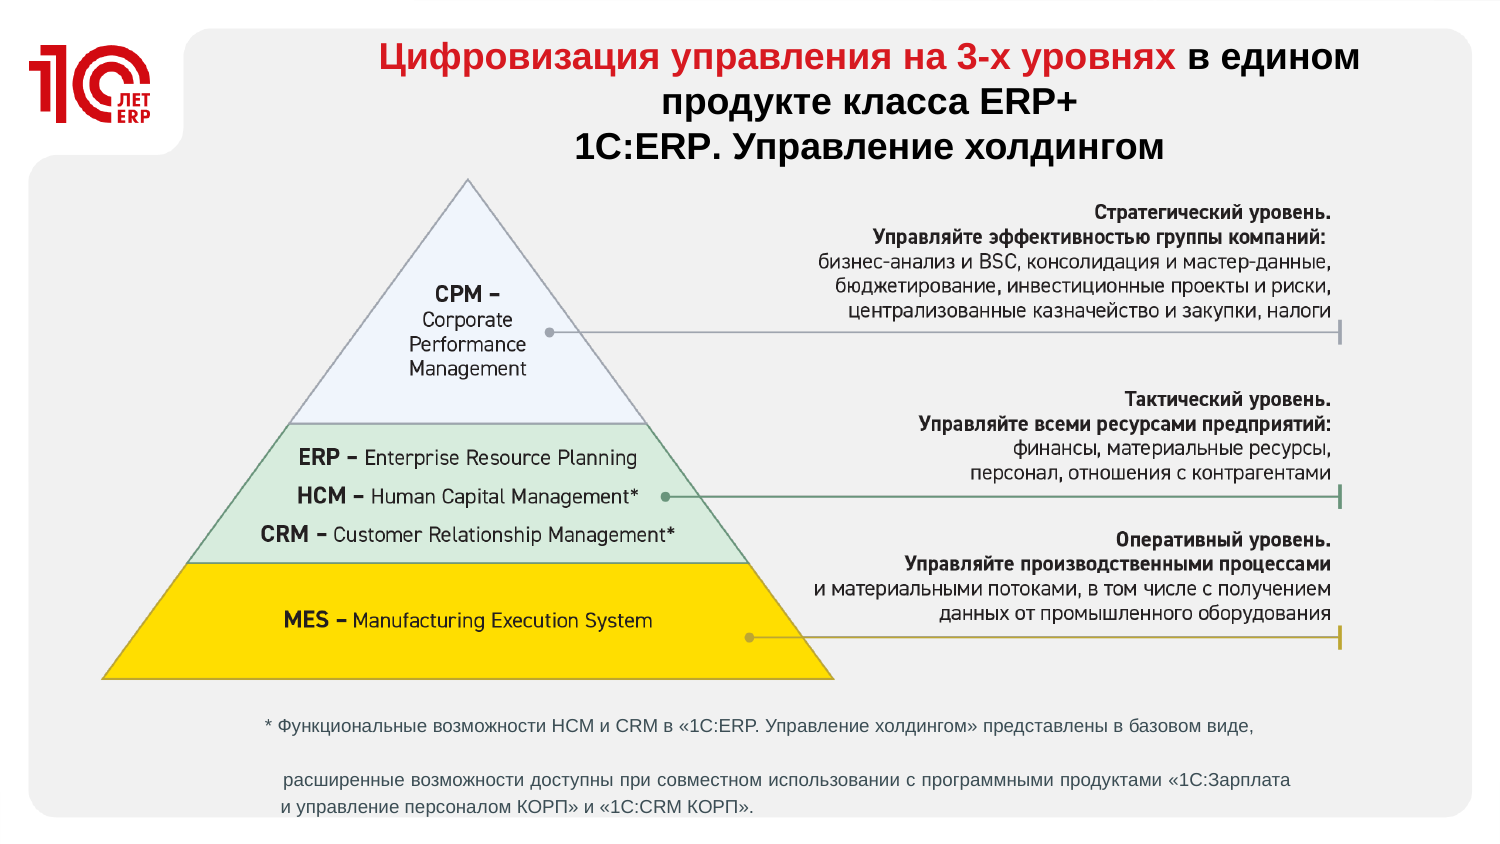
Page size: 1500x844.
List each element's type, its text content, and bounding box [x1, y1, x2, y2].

title Цифровизация управления на 3-х уровнях в едином продукте класса ERP+ 1С:ERP. Управление холдингом [279, 43, 1461, 156]
picture [0, 0, 1500, 844]
text_box * Функциональные возможности HCM и CRM в «1С:ERP. Управление холдингом» представлены в базовом виде, расширенные возможности доступны при совместном использовании с программными продуктами «1С:Зарплата и управление персоналом КОРП» и «1С:CRM КОРП». [250, 701, 1306, 788]
